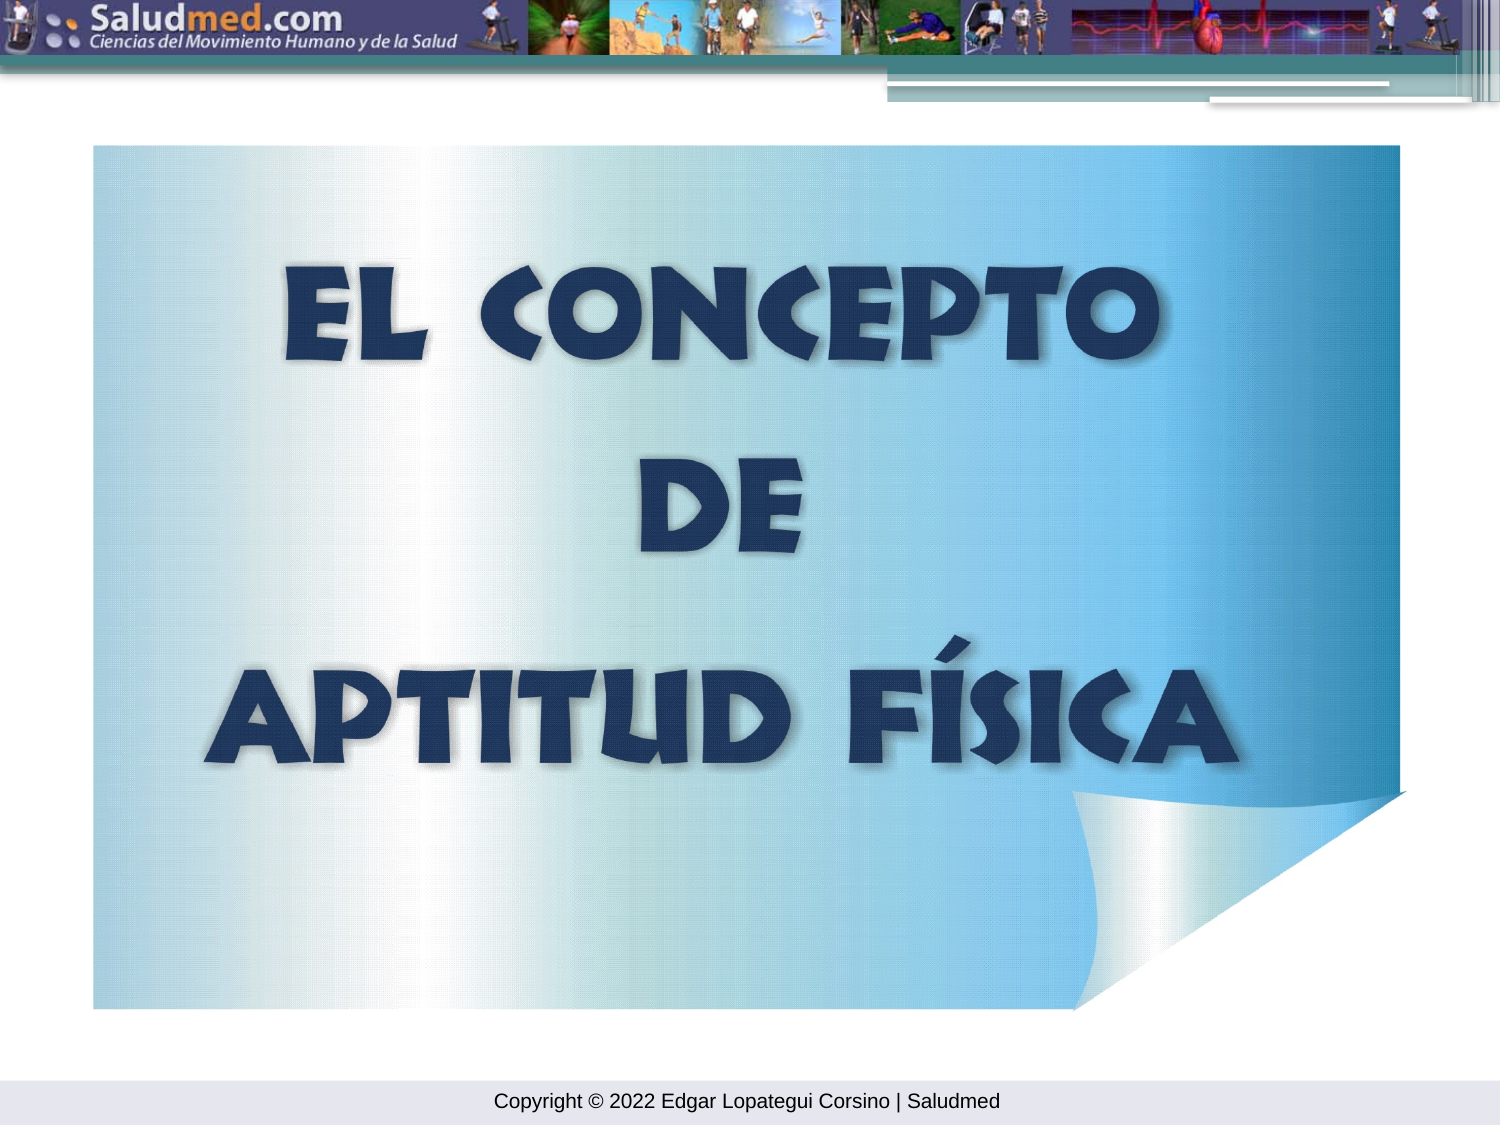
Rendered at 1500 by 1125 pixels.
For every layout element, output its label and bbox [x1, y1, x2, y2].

picture [93, 145, 1407, 1012]
picture [0, 0, 1460, 55]
